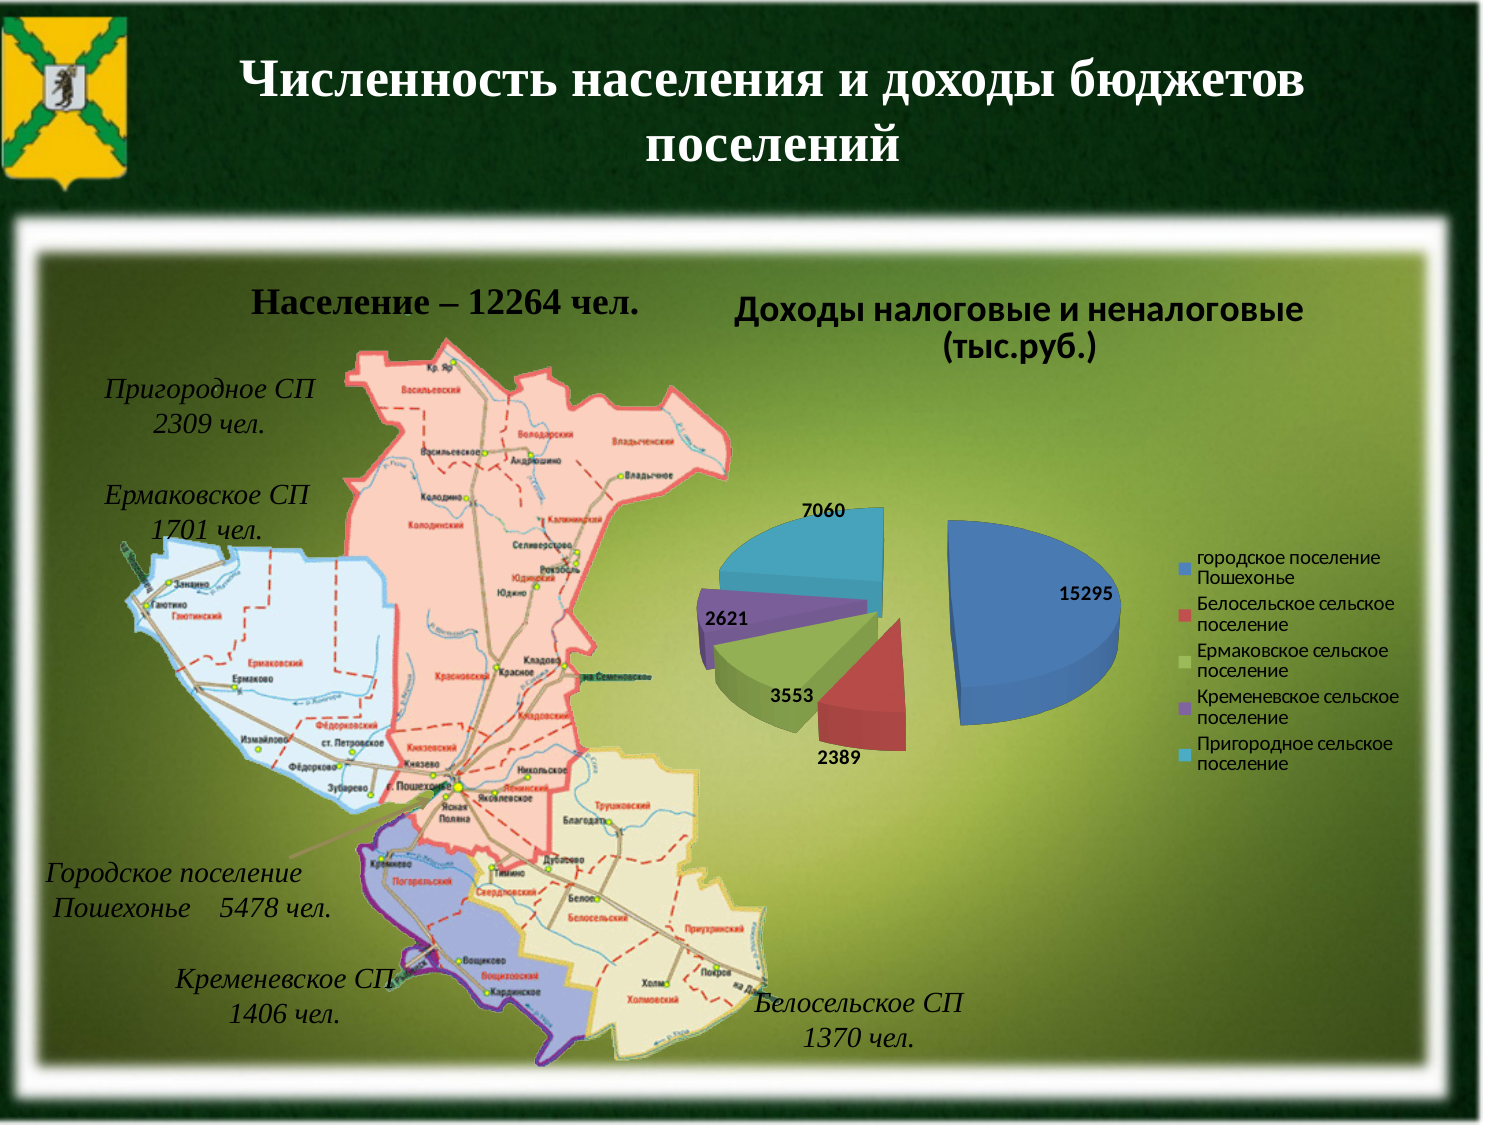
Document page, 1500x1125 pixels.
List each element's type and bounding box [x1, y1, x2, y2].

text_box [288, 798, 432, 858]
chart [620, 257, 1419, 1067]
picture [0, 0, 1483, 1125]
